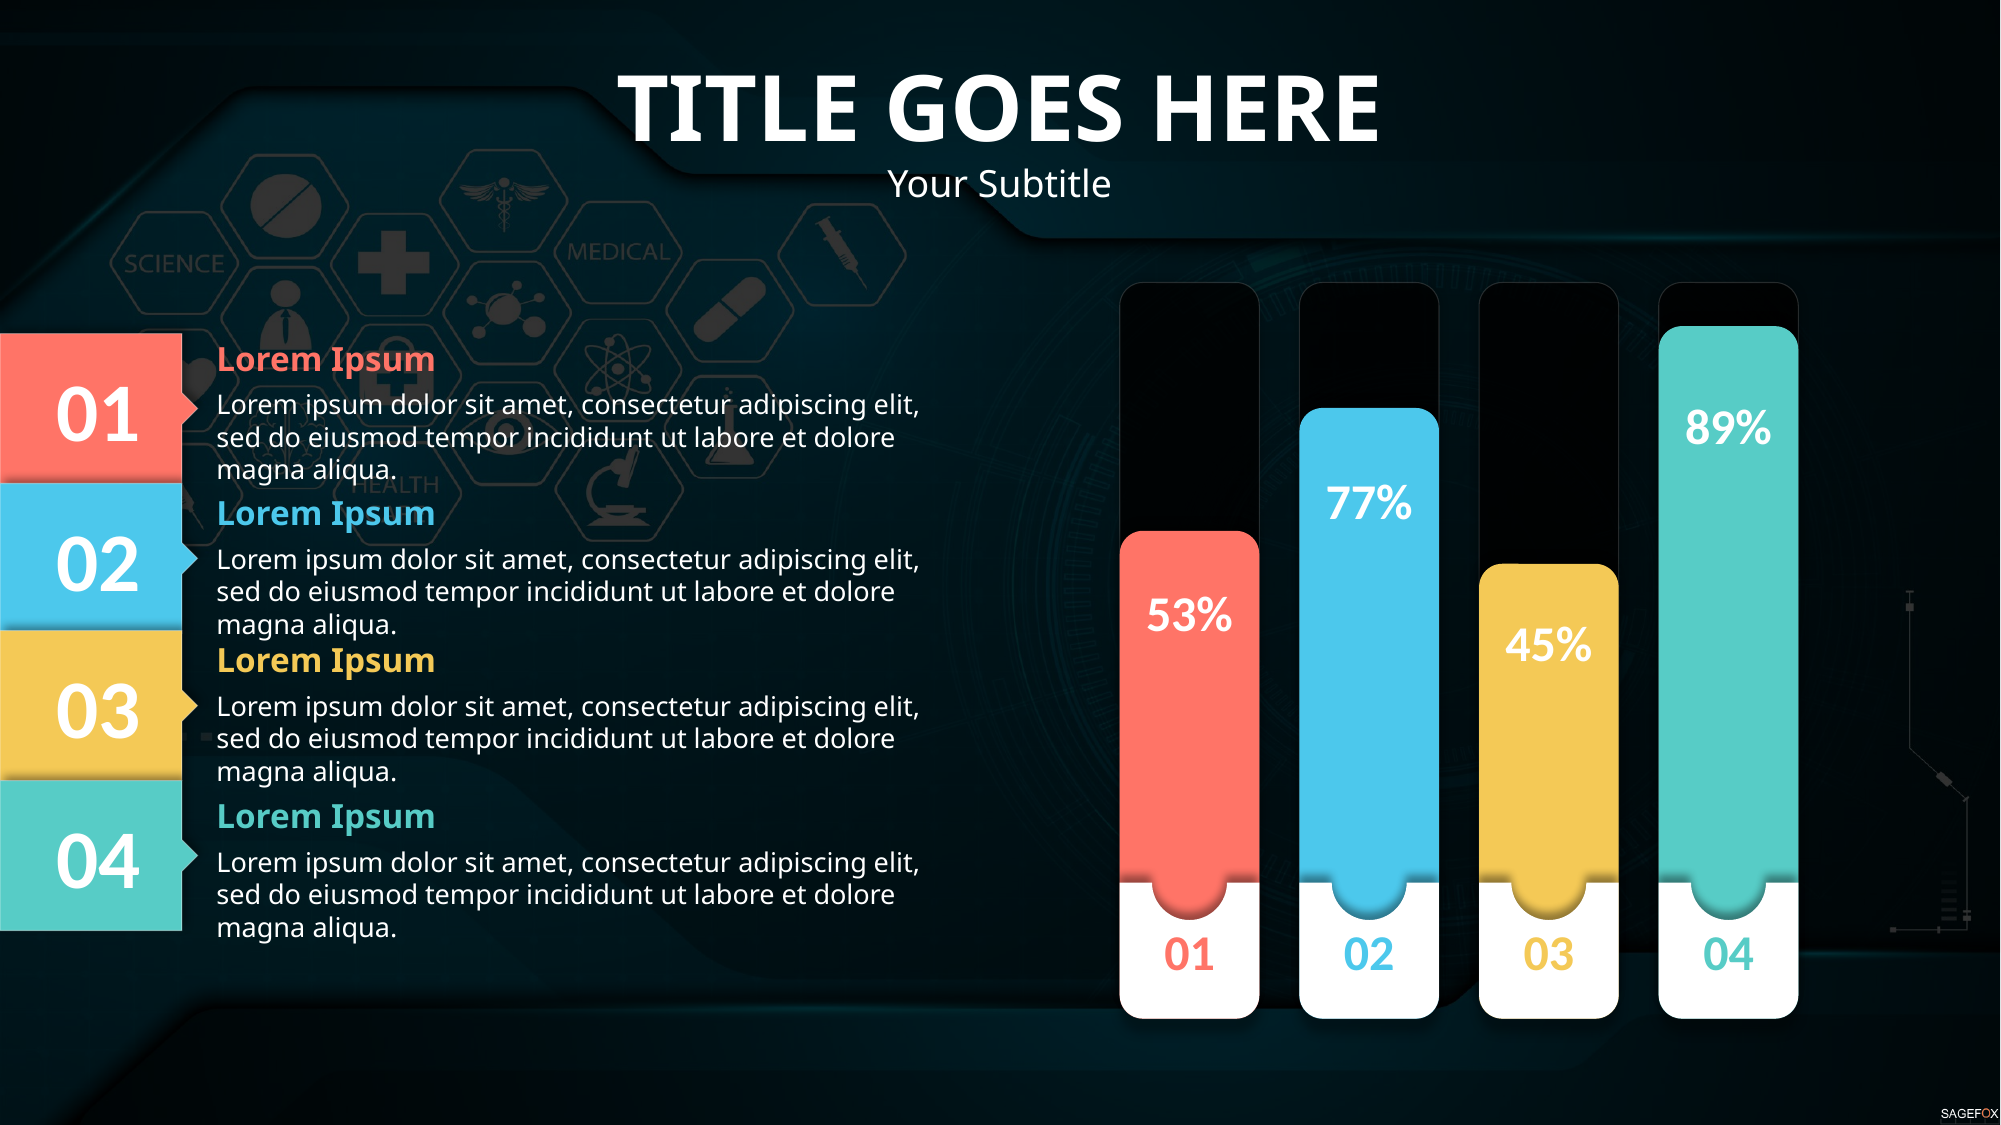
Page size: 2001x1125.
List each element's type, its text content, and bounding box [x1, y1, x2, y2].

text_box TITLE GOES HERE Your Subtitle [548, 42, 1452, 212]
text_box [1118, 281, 1261, 535]
text_box 02 [0, 482, 200, 622]
text_box Lorem Ipsum Lorem ipsum dolor sit amet, consectetur adipiscing elit, sed do eiusmod tempor incididunt ut labore et dolore magna aliqua. [216, 492, 968, 639]
text_box 04 [0, 779, 200, 932]
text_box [1658, 326, 1799, 1019]
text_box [1299, 407, 1439, 1019]
text_box Lorem Ipsum Lorem ipsum dolor sit amet, consectetur adipiscing elit, sed do eiusmod tempor incididunt ut labore et dolore magna aliqua. [216, 795, 968, 943]
text_box [1478, 281, 1620, 566]
text_box 03 [0, 629, 200, 772]
text_box Lorem Ipsum Lorem ipsum dolor sit amet, consectetur adipiscing elit, sed do eiusmod tempor incididunt ut labore et dolore magna aliqua. [216, 337, 968, 486]
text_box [1479, 563, 1619, 1019]
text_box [1119, 530, 1260, 1019]
picture [0, 0, 2001, 1125]
text_box [1298, 281, 1441, 412]
text_box [1657, 281, 1800, 330]
text_box 01 [0, 332, 200, 475]
text_box Lorem Ipsum Lorem ipsum dolor sit amet, consectetur adipiscing elit, sed do eiusmod tempor incididunt ut labore et dolore magna aliqua. [216, 639, 968, 787]
